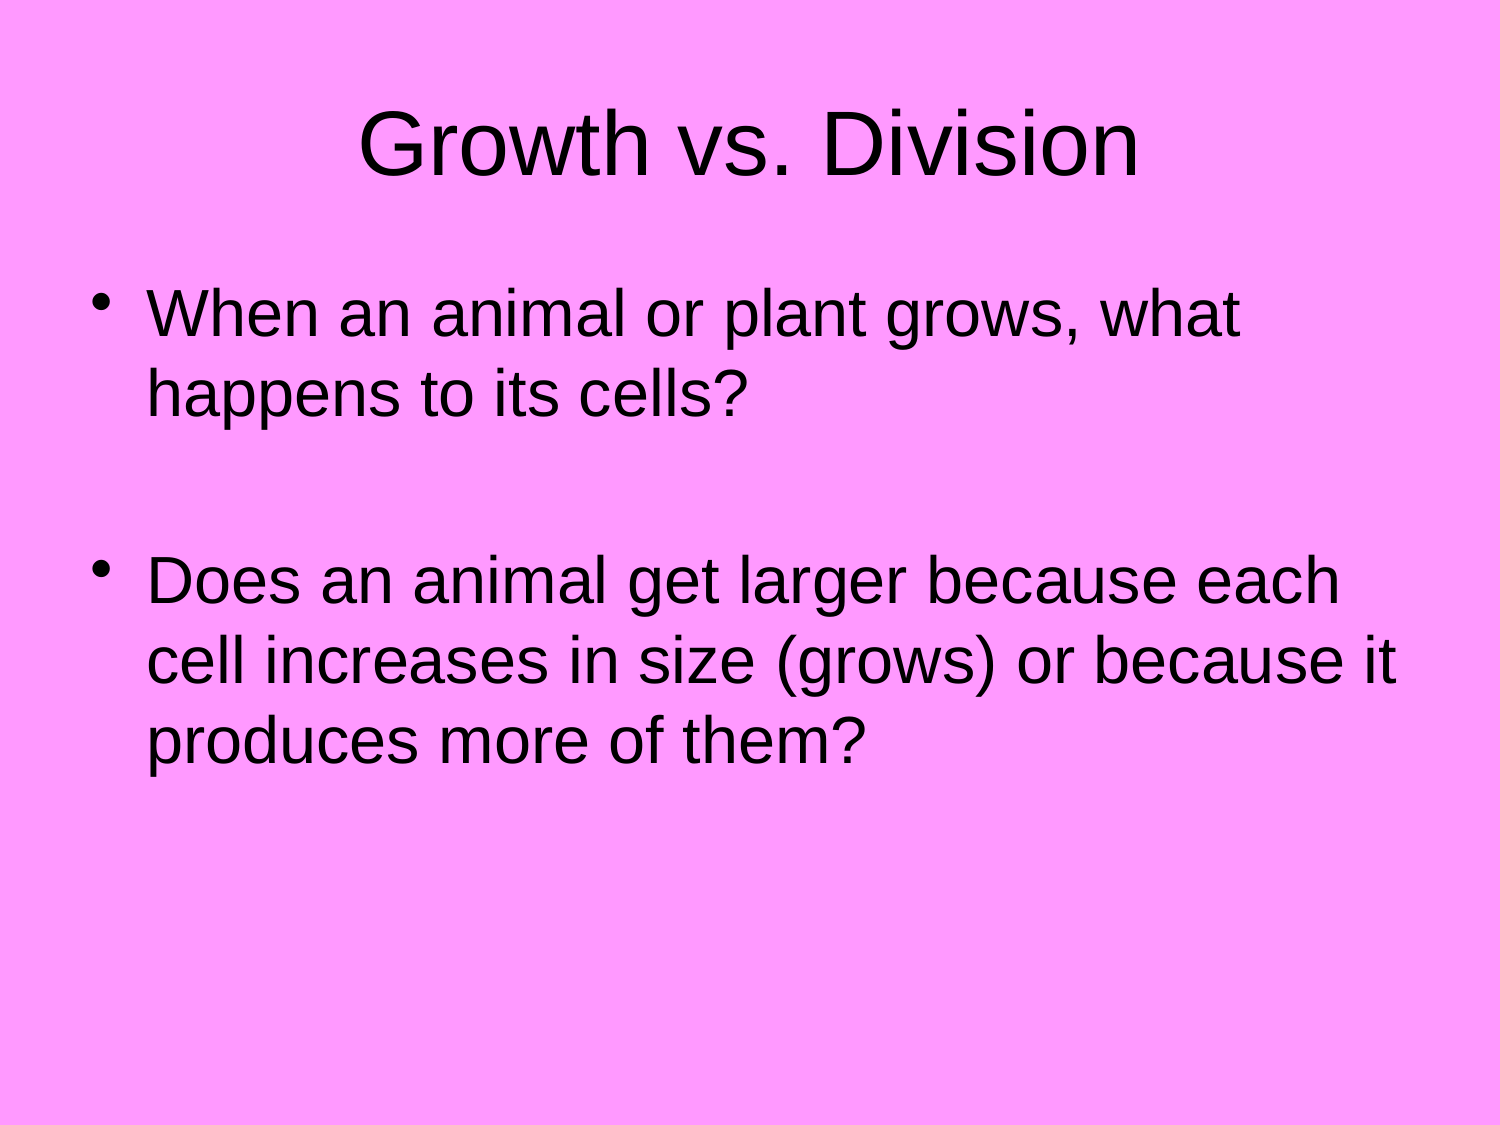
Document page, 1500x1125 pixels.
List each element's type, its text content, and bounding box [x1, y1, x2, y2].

title Growth vs. Division [75, 45, 1425, 233]
list When an animal or plant grows, what happens to its cells? Does an animal get larger because each cell increases in size (grows) or because it produces more of them? [75, 262, 1425, 1005]
